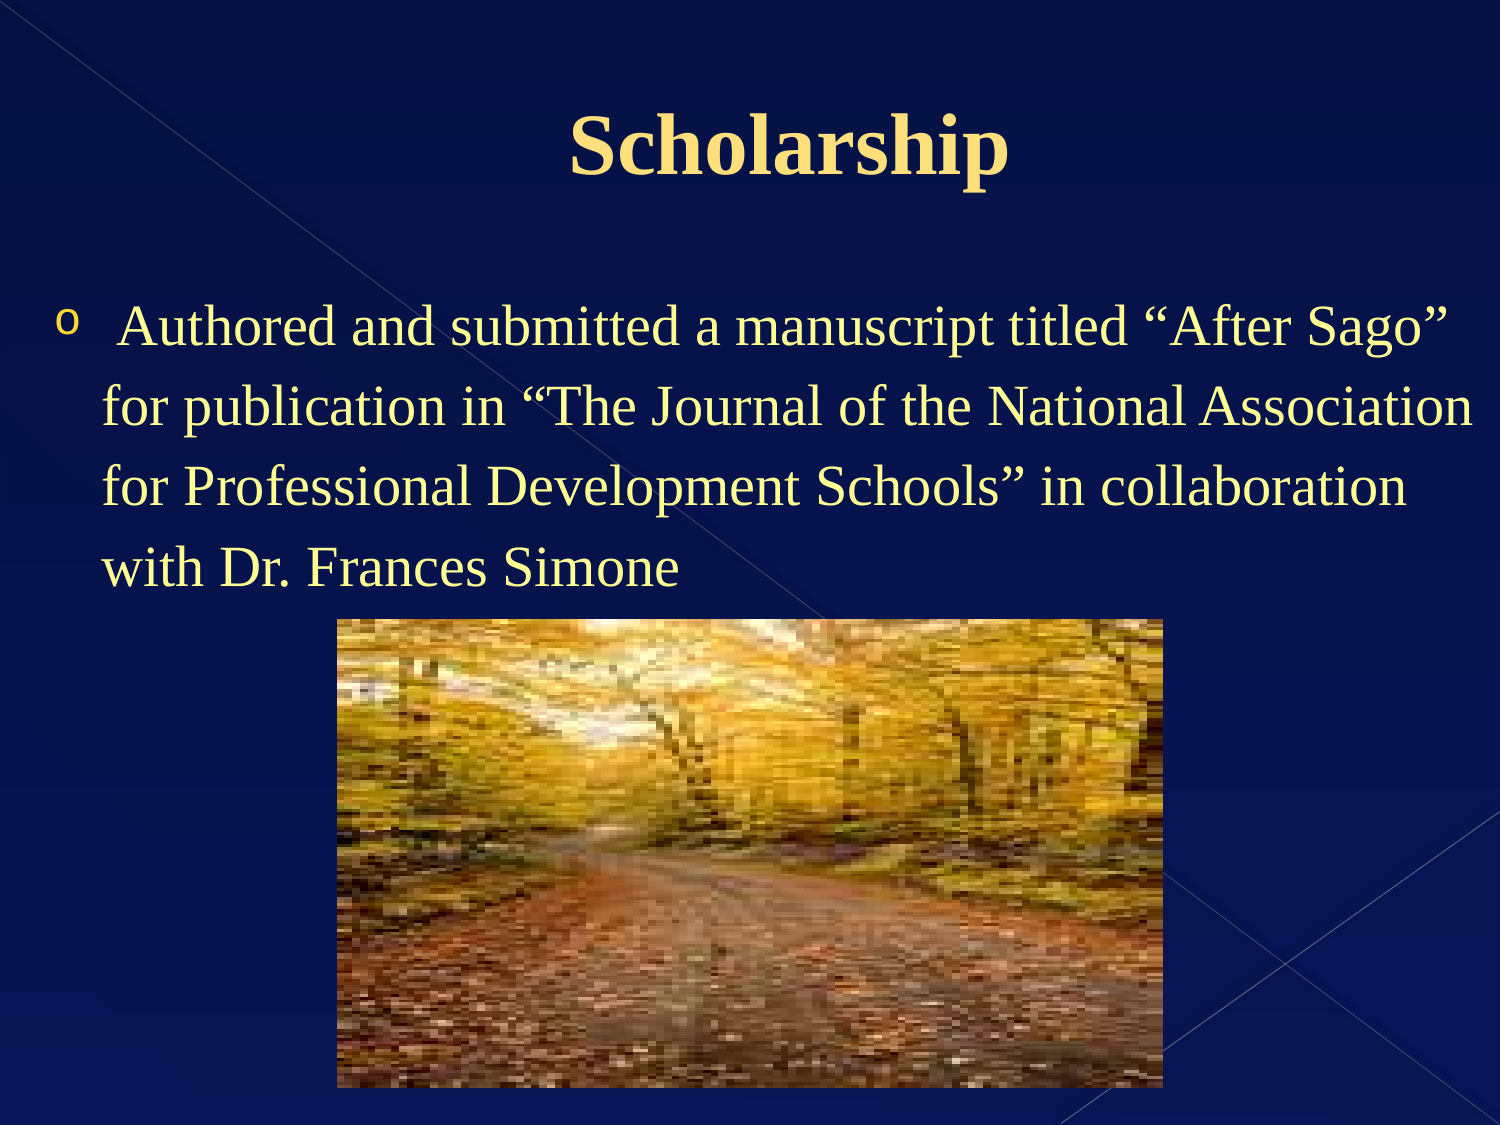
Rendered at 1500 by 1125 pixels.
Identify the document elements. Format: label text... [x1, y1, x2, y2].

picture [337, 618, 1163, 1088]
title Scholarship [75, 24, 1425, 200]
list Authored and submitted a manuscript titled “After Sago” for publication in “The Journal of the National Association for Professional Development Schools” in collaboration with Dr. Frances Simone [28, 200, 1500, 1015]
